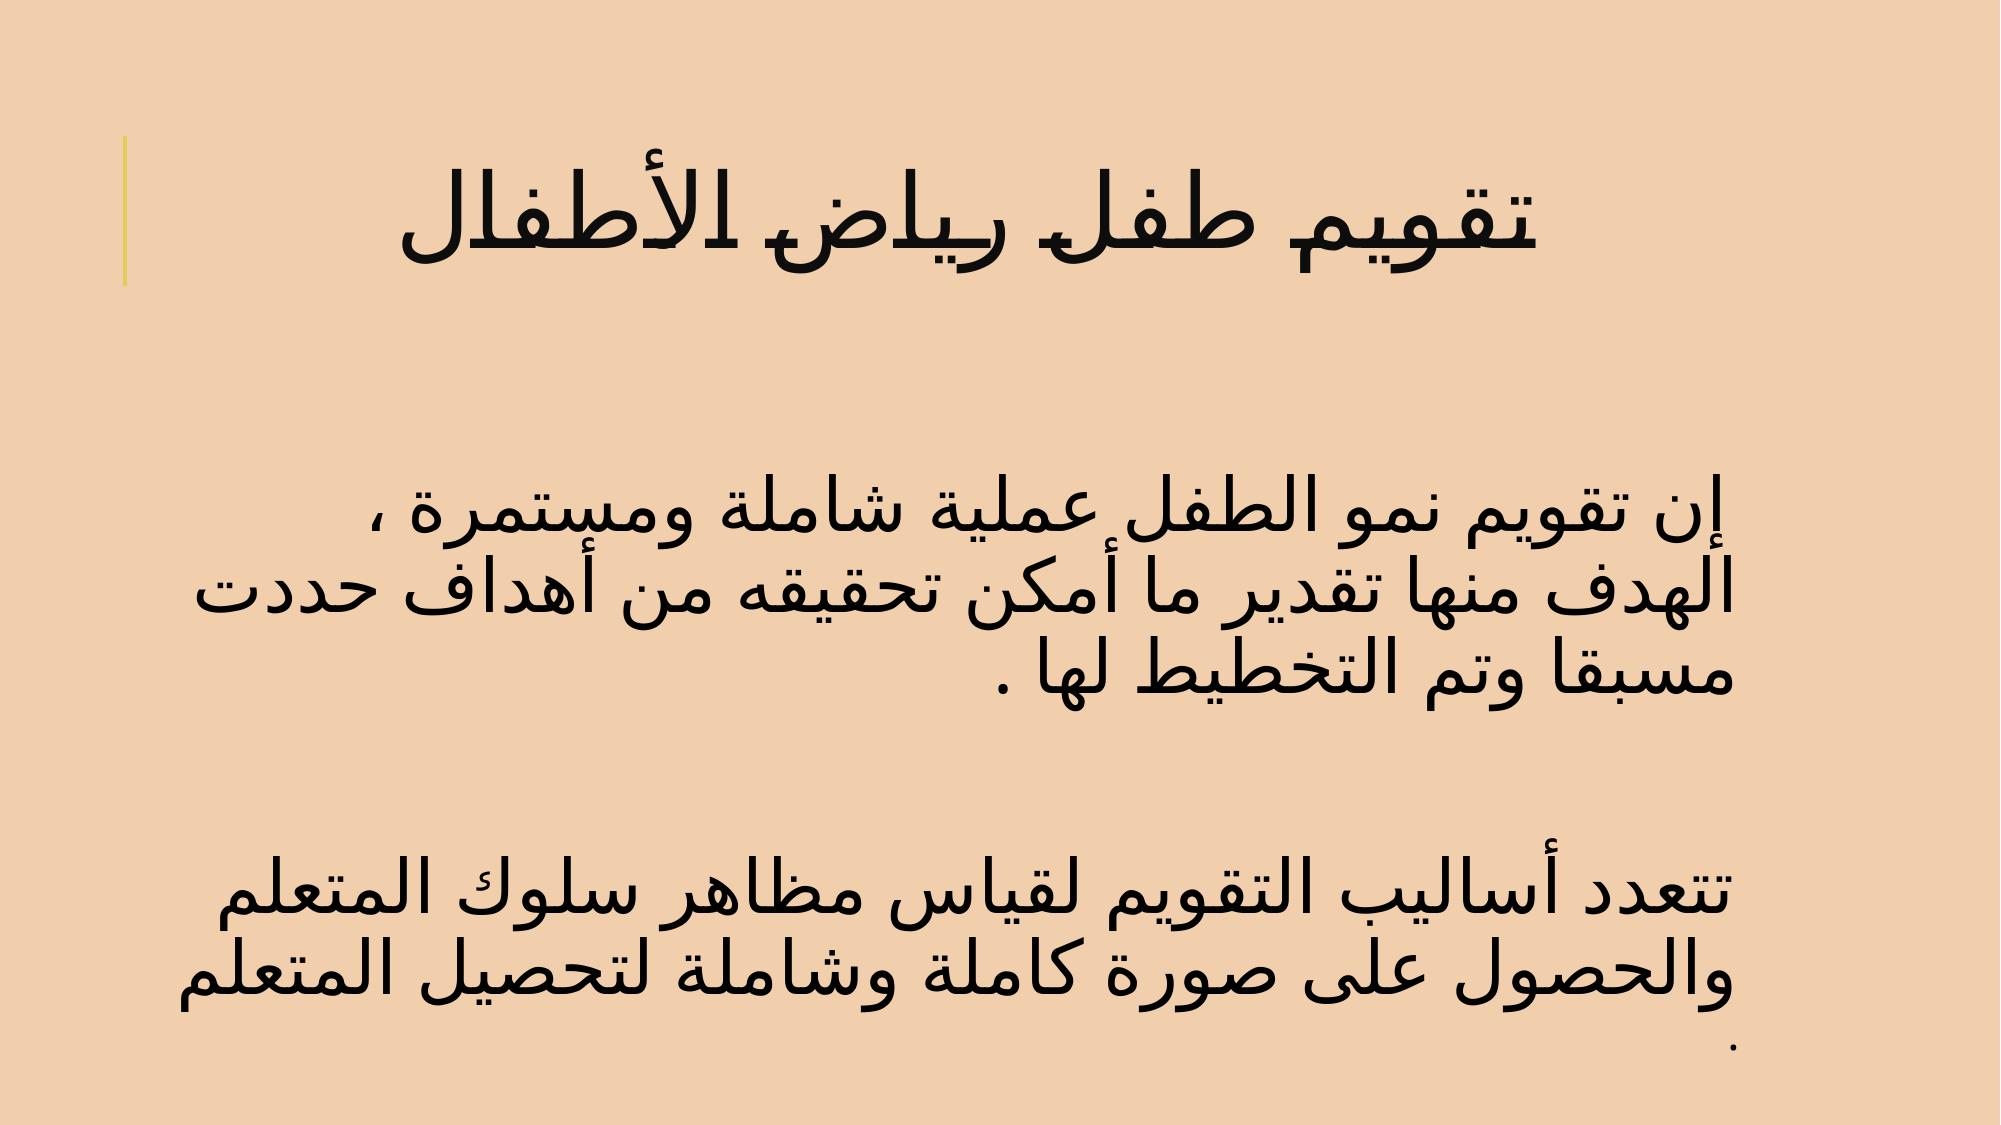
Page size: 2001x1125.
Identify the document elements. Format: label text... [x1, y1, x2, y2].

list إن تقويم نمو الطفل عملية شاملة ومستمرة ، الهدف منها تقدير ما أمكن تحقيقه من أهداف حددت مسبقا وتم التخطيط لها . تتعدد أساليب التقويم لقياس مظاهر سلوك المتعلم والحصول على صورة كاملة وشاملة لتحصيل المتعلم . [168, 375, 1763, 1035]
title تقويم طفل رياض الأطفال [168, 96, 1763, 342]
